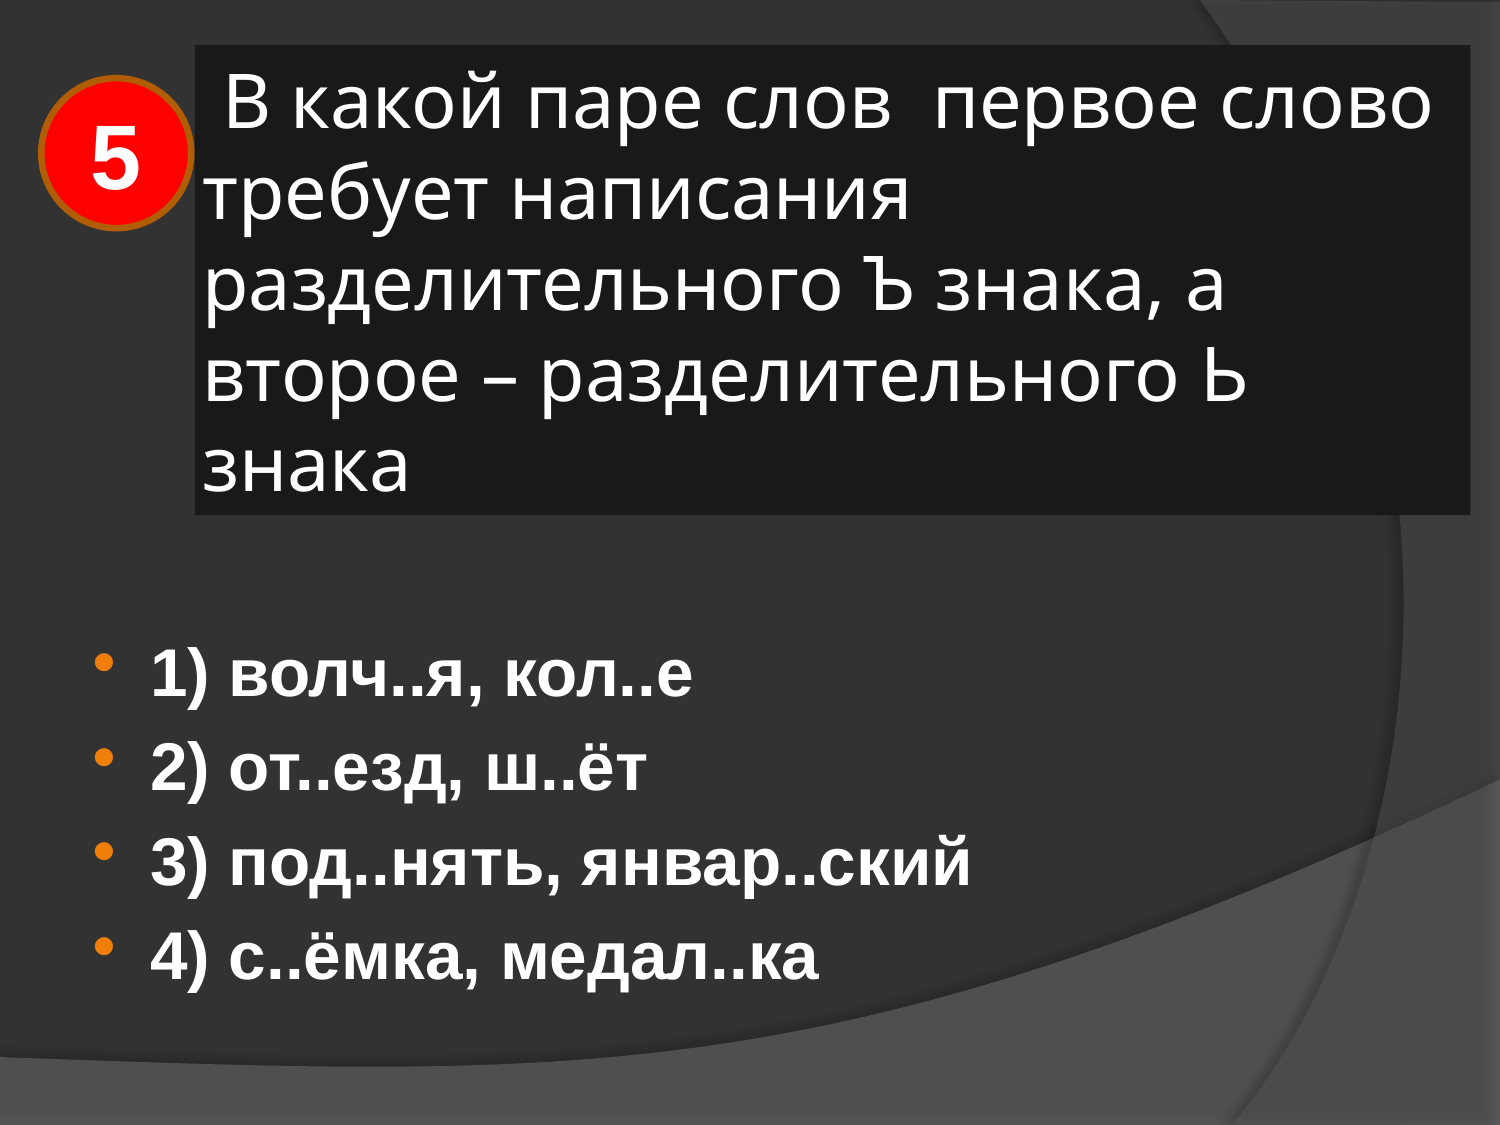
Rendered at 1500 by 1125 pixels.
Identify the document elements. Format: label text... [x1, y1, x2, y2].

title В какой паре слов первое слово требует написания разделительного Ъ знака, а второе – разделительного Ь знака [194, 45, 1471, 516]
list 1) волч..я, кол..е 2) от..езд, ш..ёт 3) под..нять, январ..ский 4) с..ёмка, медал..ка [75, 527, 1400, 1005]
text_box 5 [37, 74, 195, 232]
